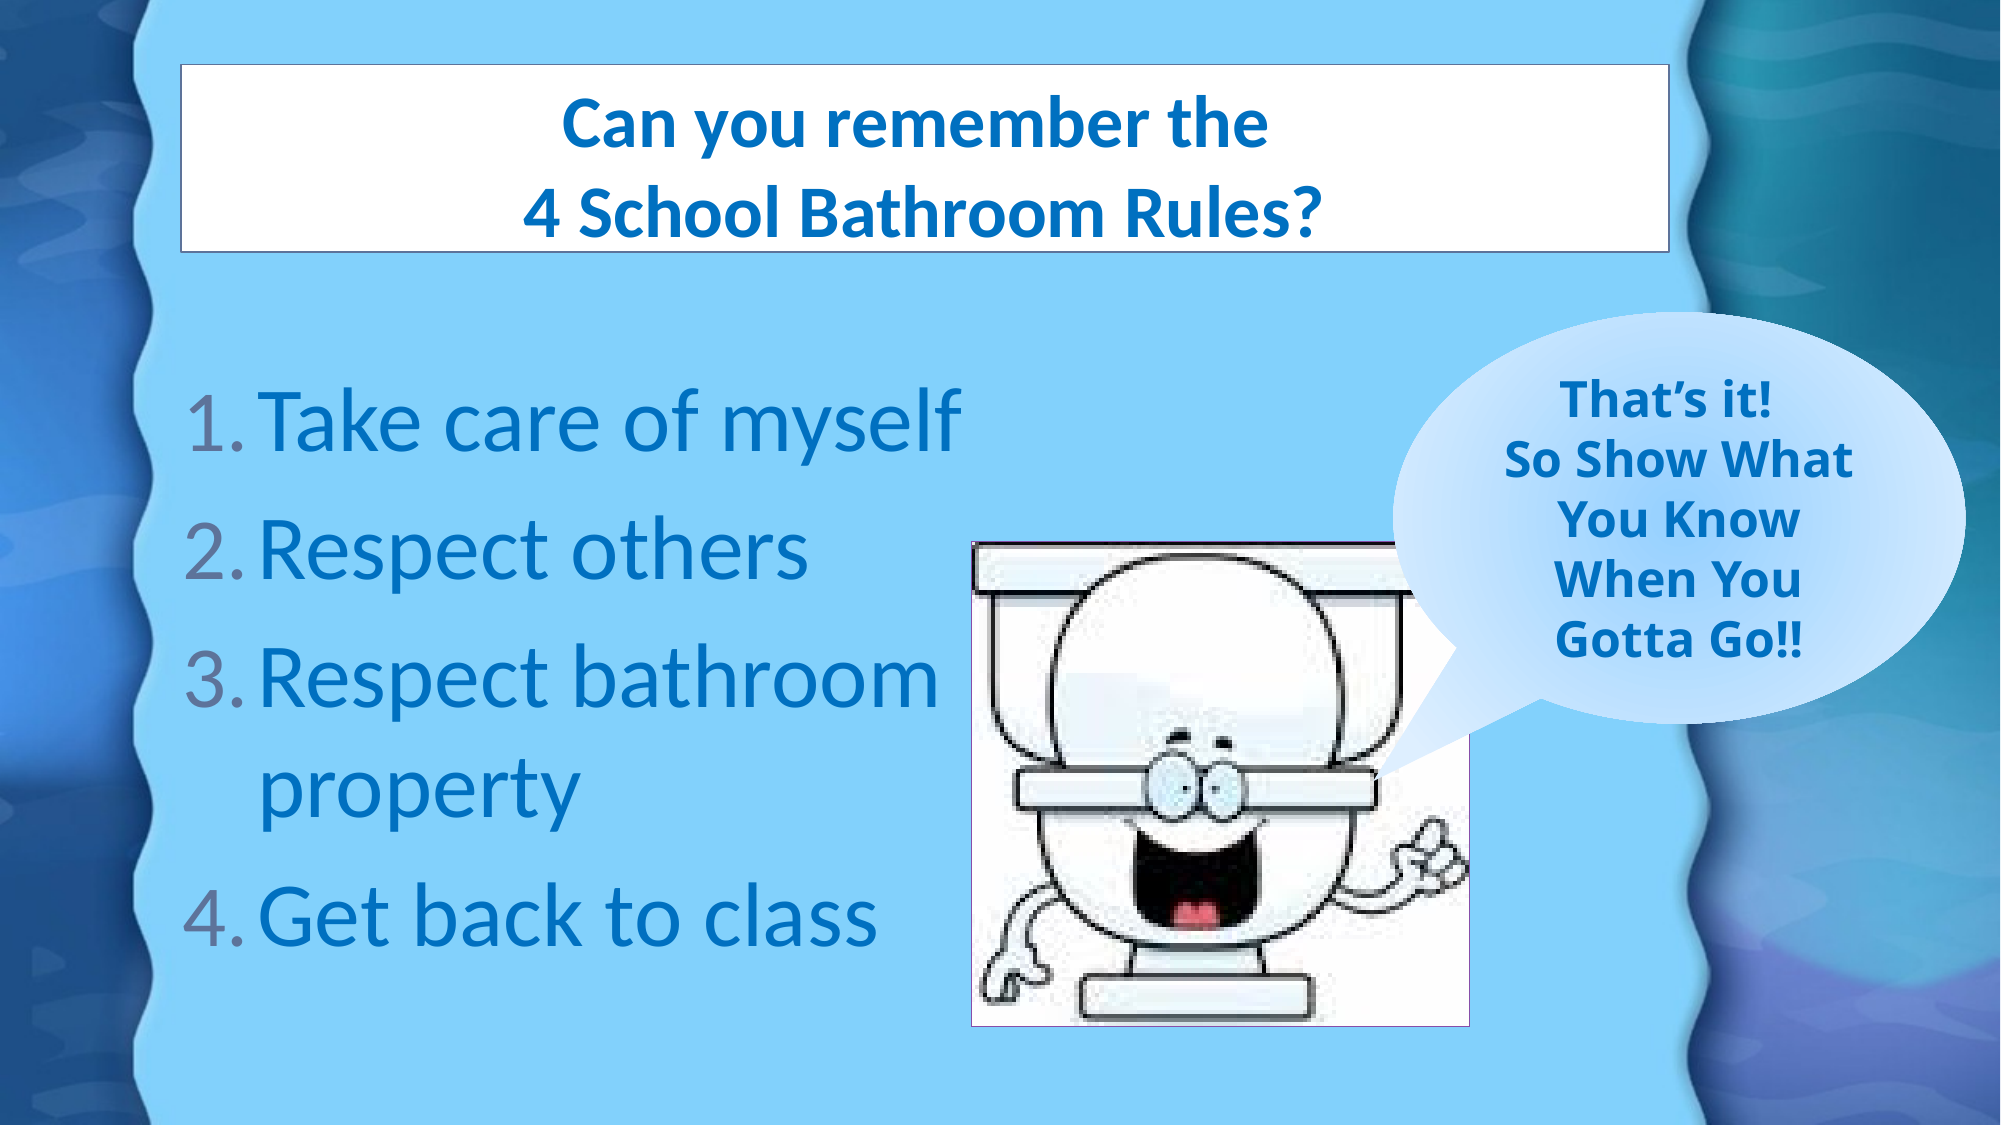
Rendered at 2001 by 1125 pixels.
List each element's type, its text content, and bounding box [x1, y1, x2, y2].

text_box That’s it! So Show What You Know When You Gotta Go!! [1392, 311, 1967, 735]
title Can you remember the 4 School Bathroom Rules? [180, 64, 1670, 253]
picture [0, 0, 2001, 1125]
list Take care of myself Respect others Respect bathroom property Get back to class [167, 352, 1106, 1073]
